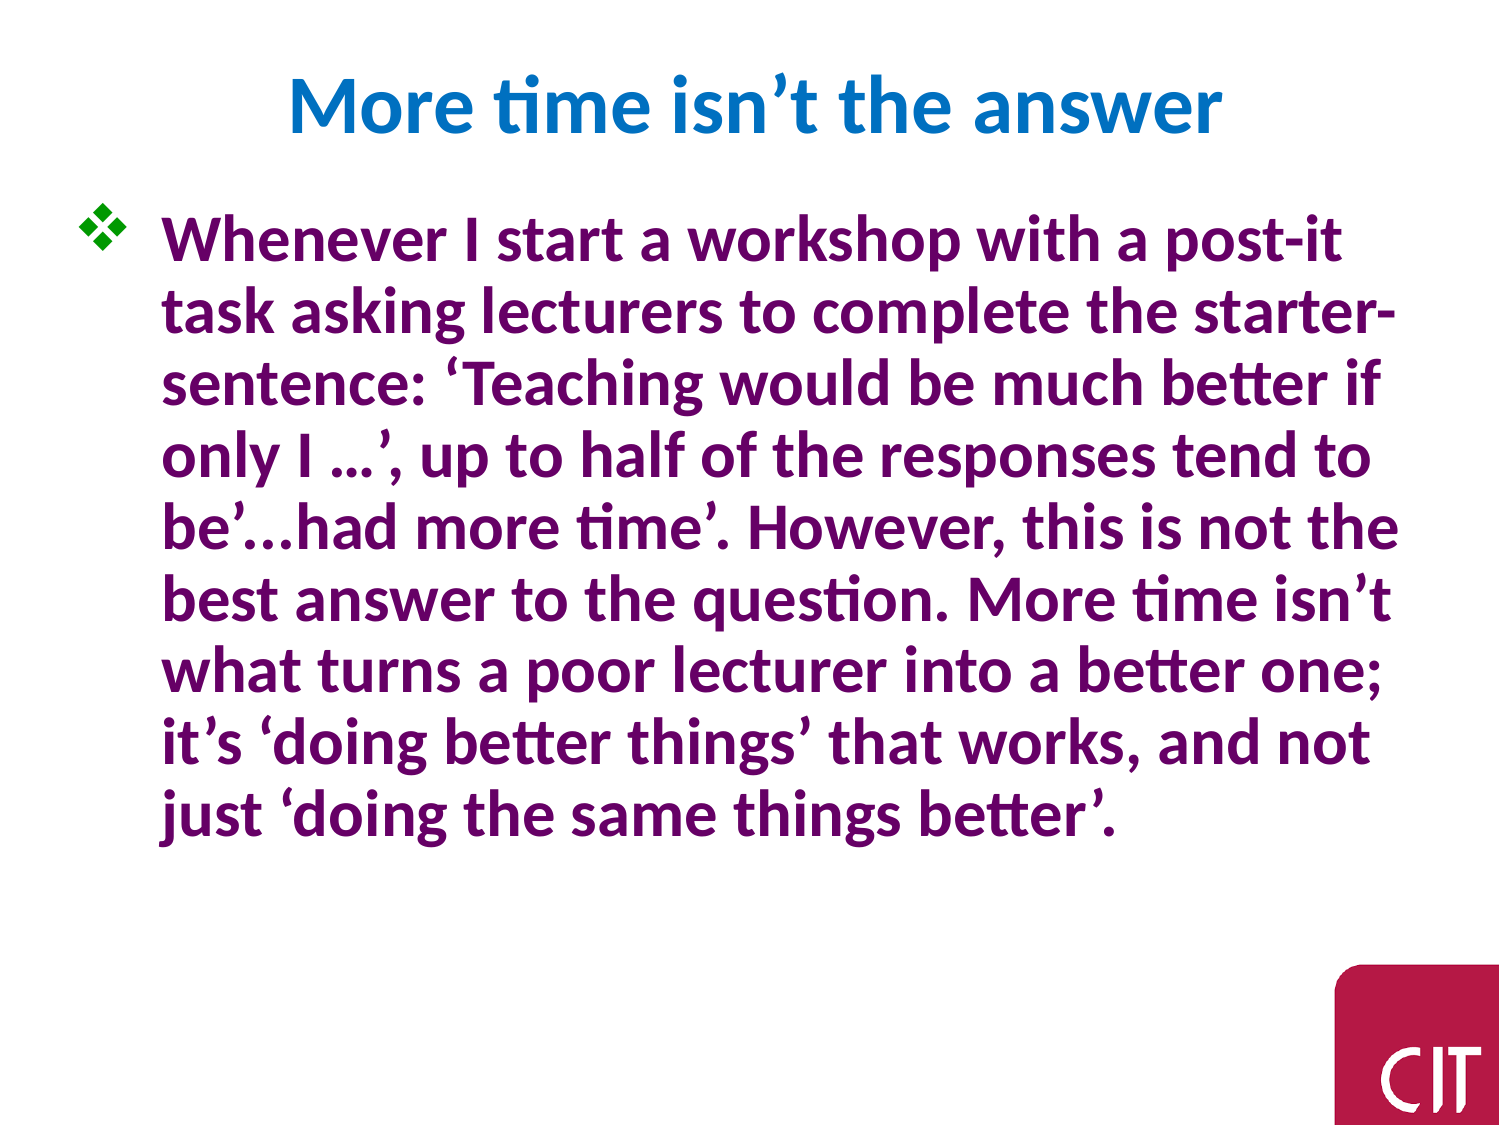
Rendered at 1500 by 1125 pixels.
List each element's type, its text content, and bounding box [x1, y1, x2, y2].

picture [1334, 963, 1499, 1125]
title More time isn’t the answer [40, 30, 1471, 185]
list Whenever I start a workshop with a post-it task asking lecturers to complete the starter-sentence: ‘Teaching would be much better if only I …’, up to half of the responses tend to be’...had more time’. However, this is not the best answer to the question. More time isn’t what turns a poor lecturer into a better one; it’s ‘doing better things’ that works, and not just ‘doing the same things better’. [58, 196, 1471, 963]
